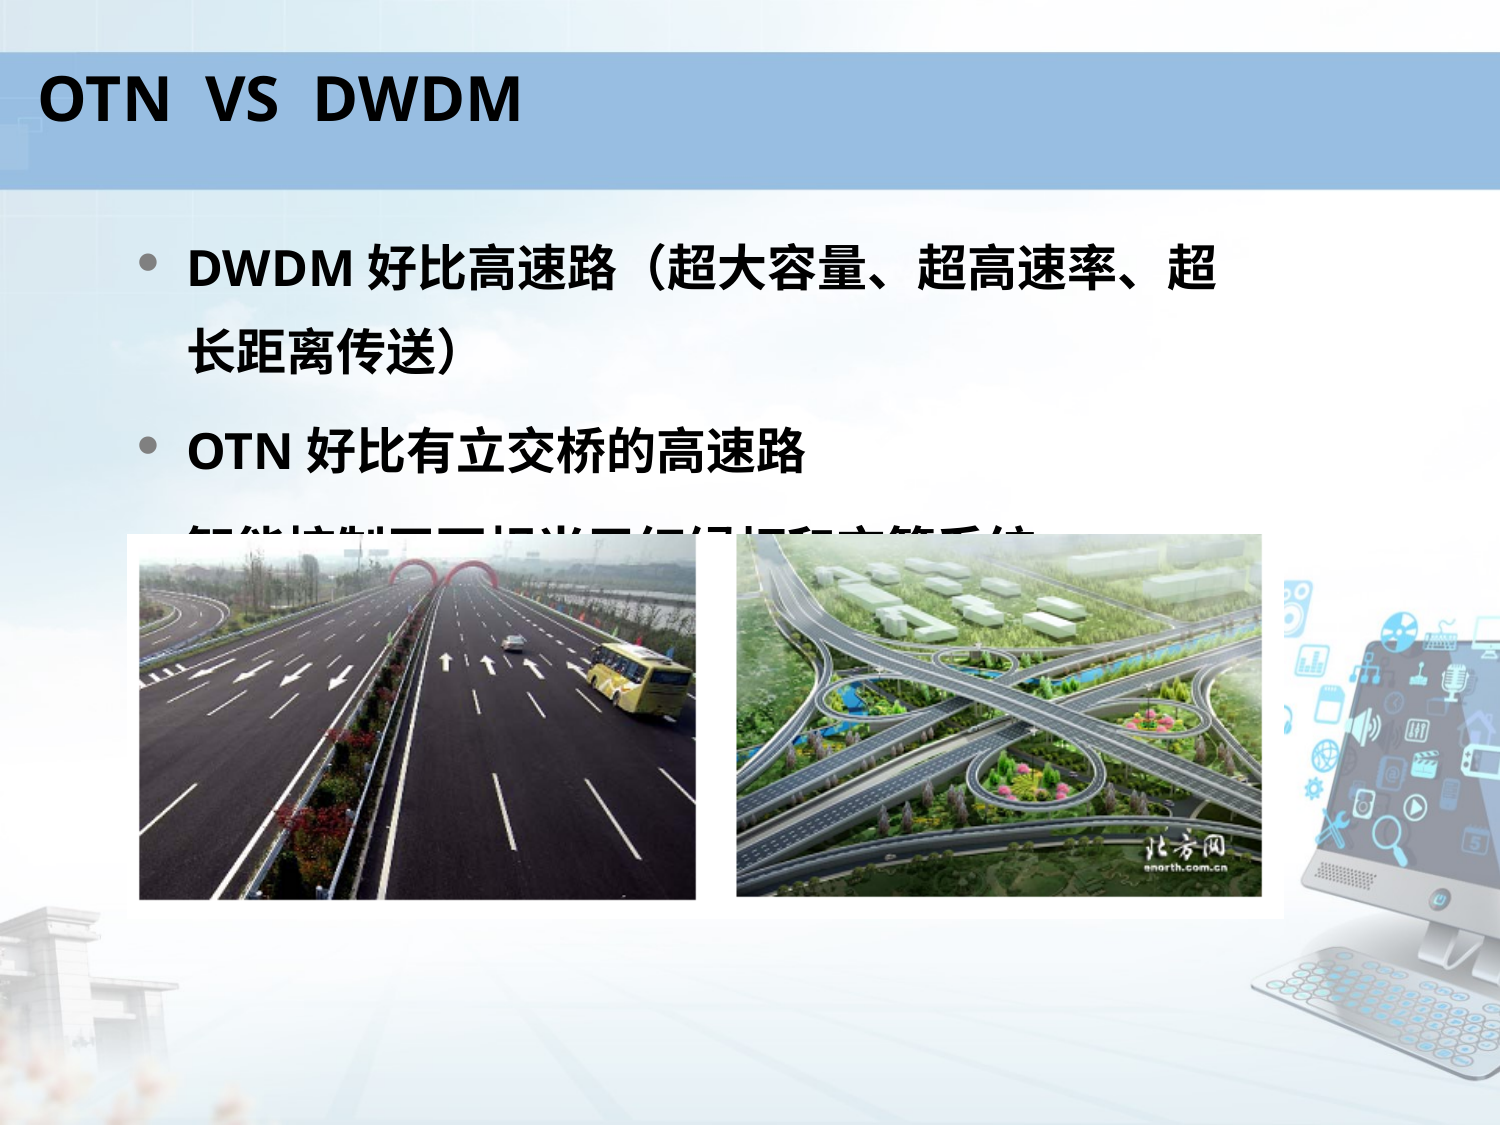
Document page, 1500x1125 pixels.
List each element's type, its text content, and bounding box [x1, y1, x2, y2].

text_box DWDM好比高速路（超大容量、超高速率、超长距离传送） OTN好比有立交桥的高速路 智能控制平面相当于红绿灯和交管系统 [123, 205, 1260, 550]
text_box OTN VS DWDM [23, 43, 1500, 141]
picture [0, 0, 1500, 1125]
